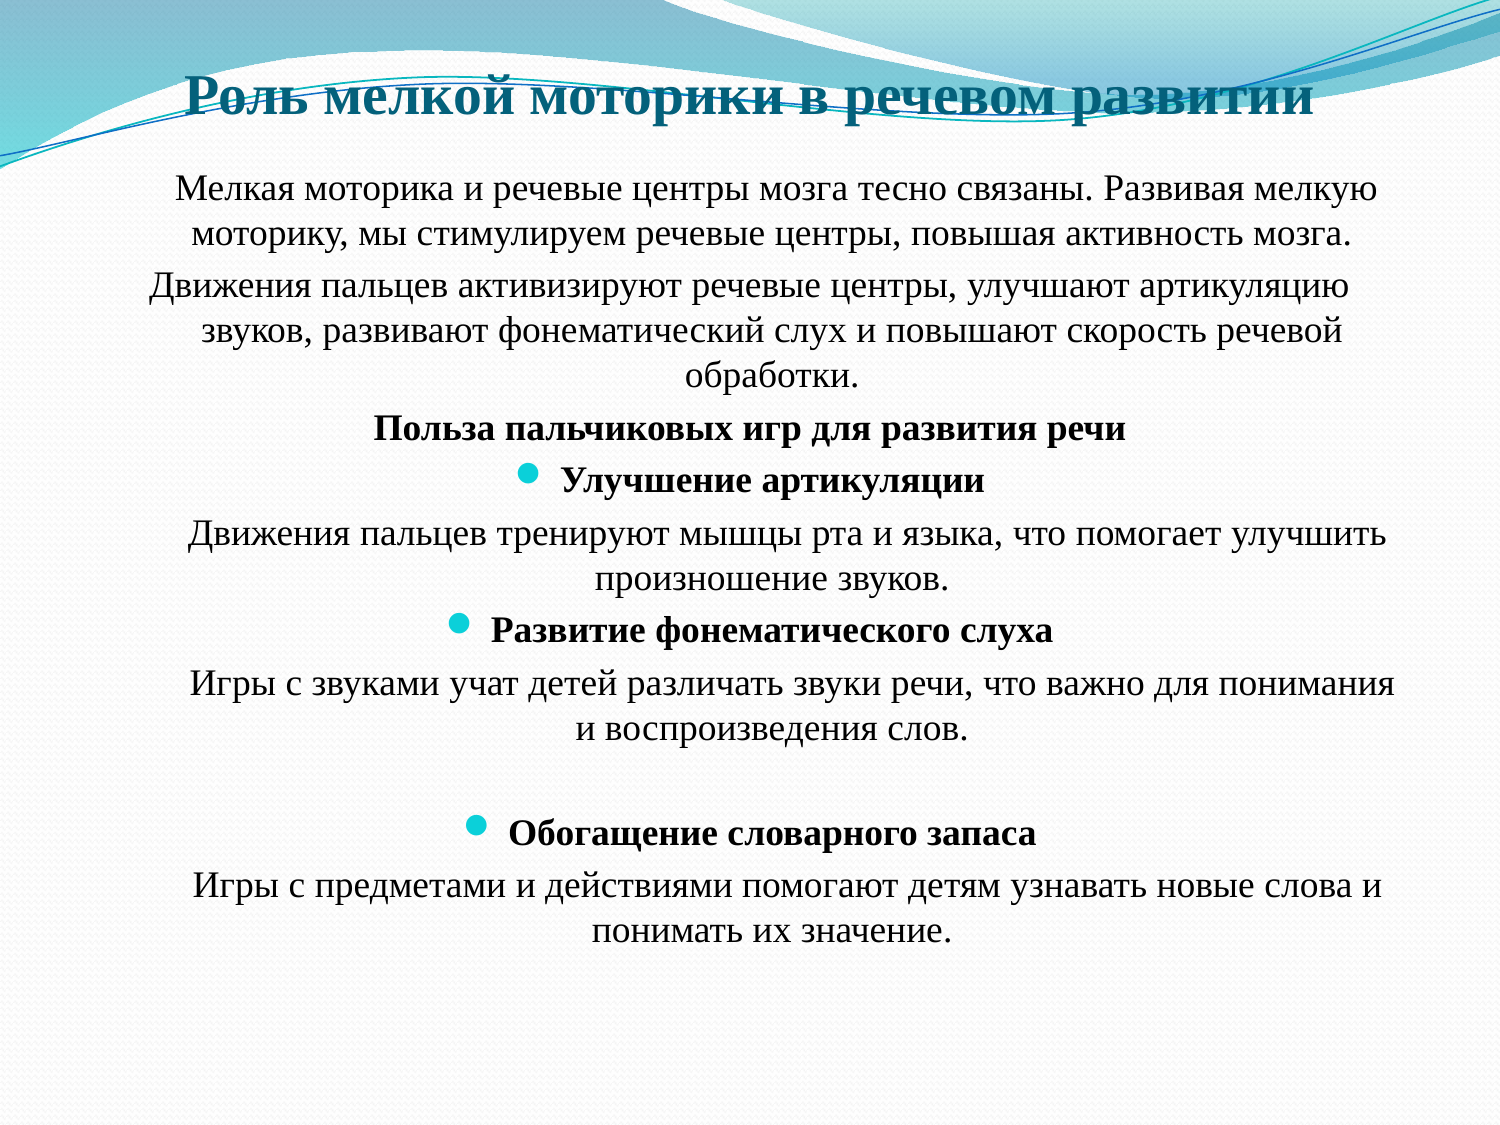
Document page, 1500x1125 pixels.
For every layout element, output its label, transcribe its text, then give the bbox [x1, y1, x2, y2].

title Роль мелкой моторики в речевом развитии [75, 46, 1425, 105]
list Мелкая моторика и речевые центры мозга тесно связаны. Развивая мелкую моторику, мы стимулируем речевые центры, повышая активность мозга. Движения пальцев активизируют речевые центры, улучшают артикуляцию звуков, развивают фонематический слух и повышают скорость речевой обработки. Польза пальчиковых игр для развития речи Улучшение артикуляции Движения пальцев тренируют мышцы рта и языка, что помогает улучшить произношение звуков. Развитие фонематического слуха Игры с звуками учат детей различать звуки речи, что важно для понимания и воспроизведения слов. Обогащение словарного запаса Игры с предметами и действиями помогают детям узнавать новые слова и понимать их значение. [75, 105, 1425, 1090]
